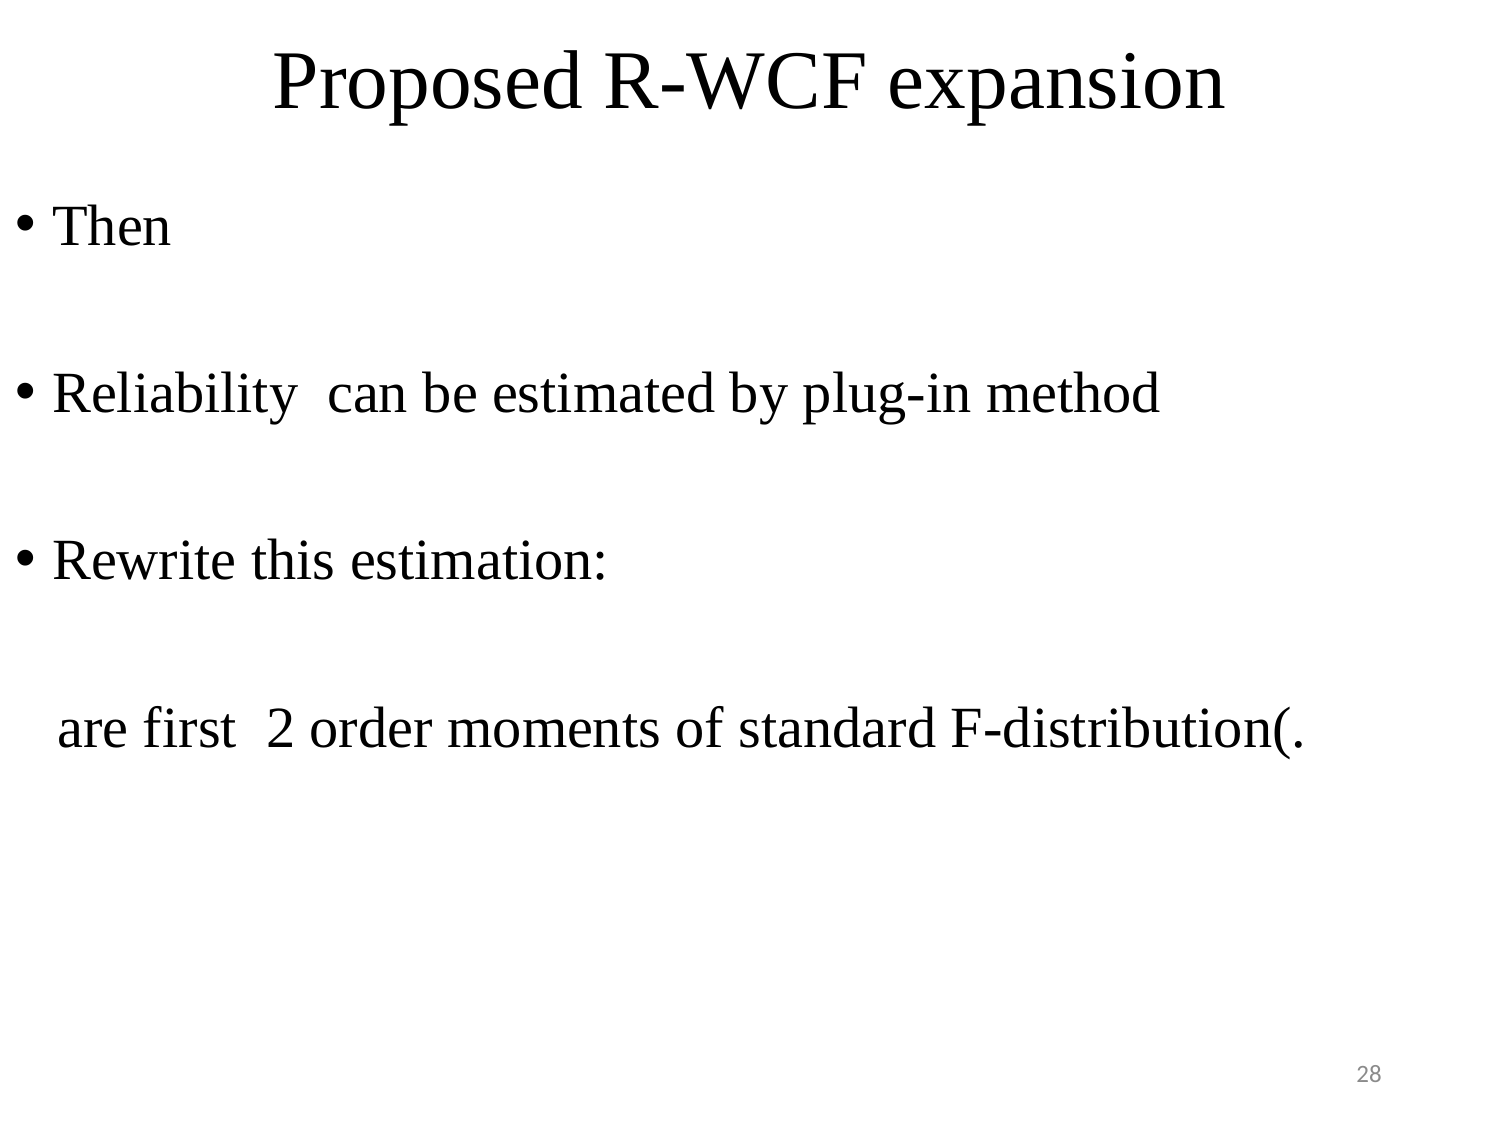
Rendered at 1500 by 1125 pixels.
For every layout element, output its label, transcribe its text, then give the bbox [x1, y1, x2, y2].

slide_number 28 [1059, 1042, 1397, 1103]
title Proposed R-WCF expansion [0, 0, 1500, 164]
